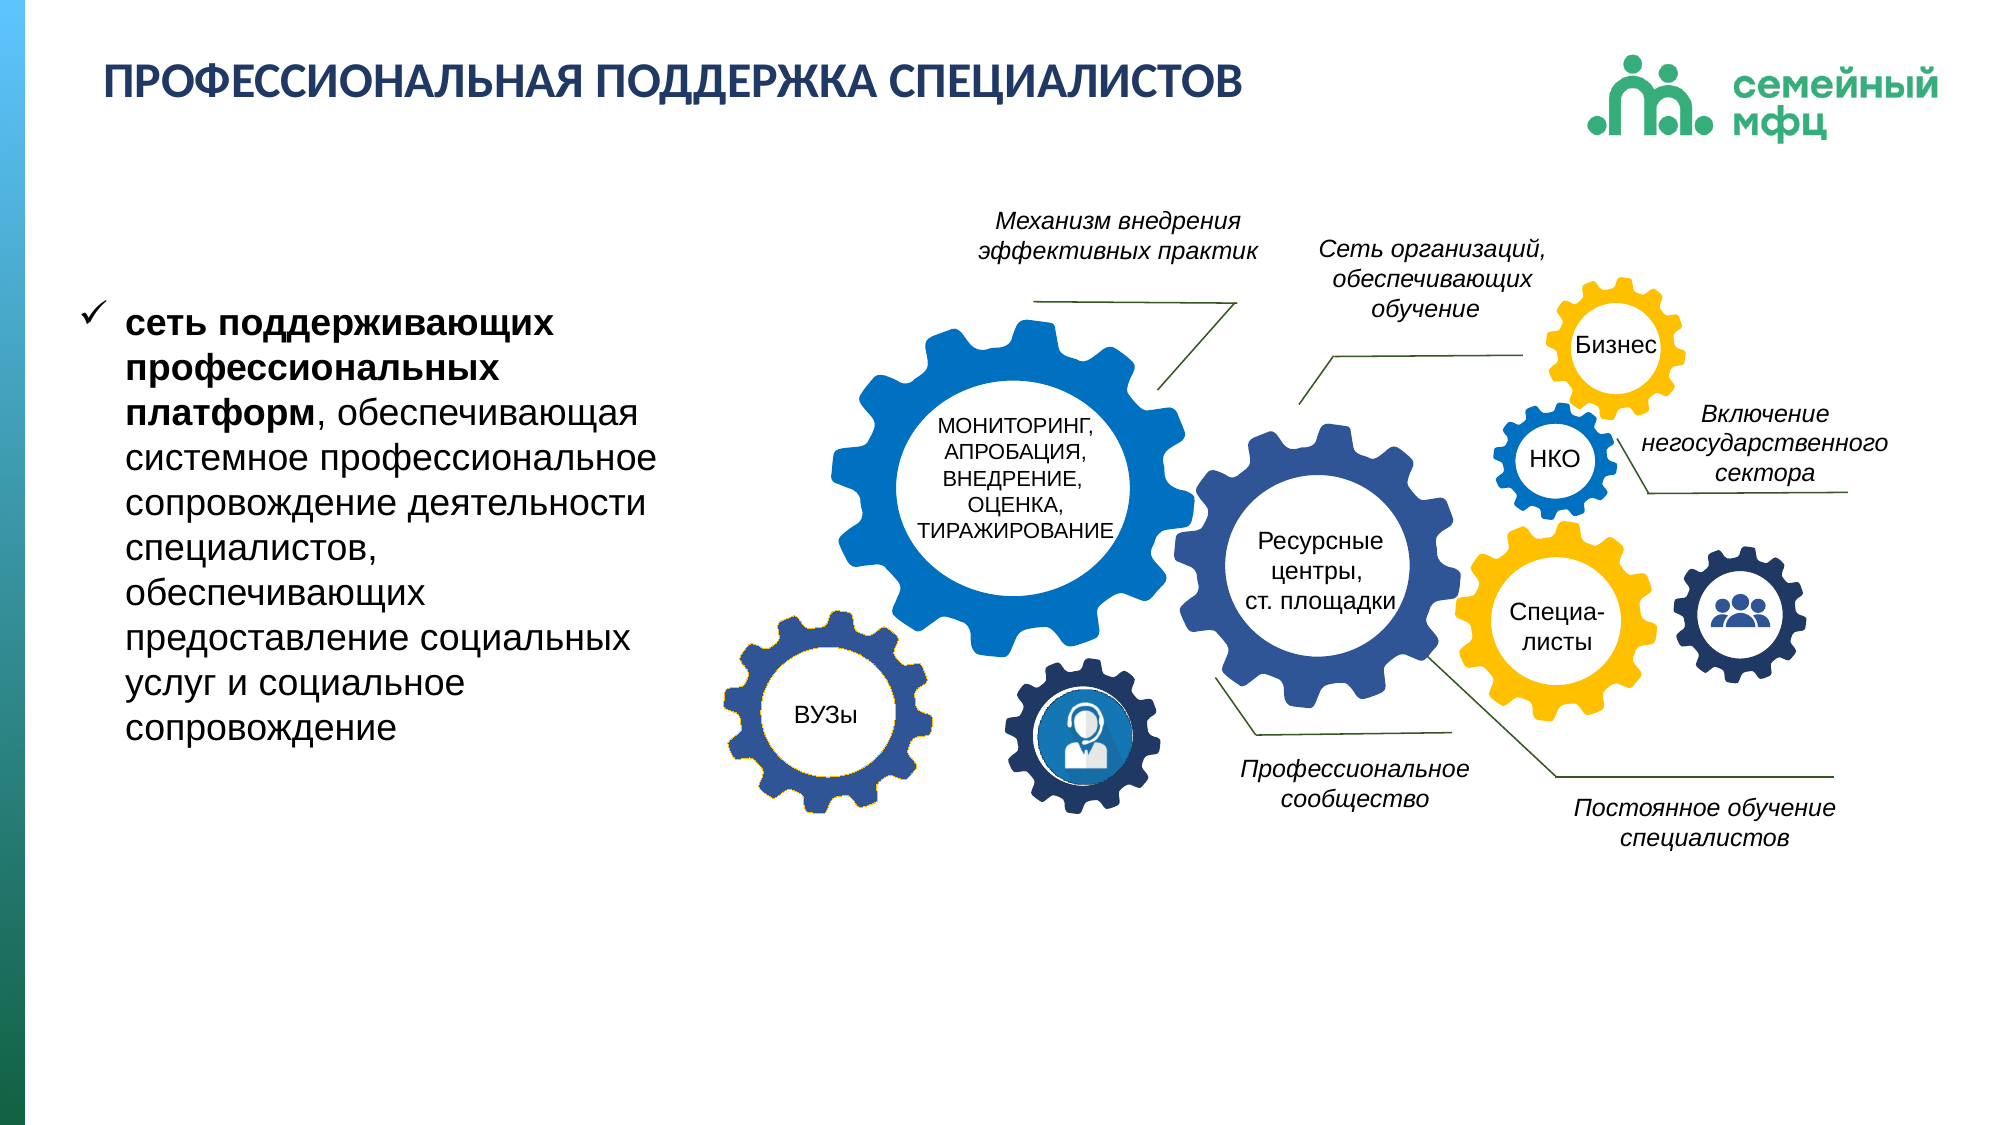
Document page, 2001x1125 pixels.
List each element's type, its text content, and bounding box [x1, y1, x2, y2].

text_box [63, 197, 1908, 860]
picture [1545, 12, 1980, 177]
title ПРОФЕССИОНАЛЬНАЯ ПОДДЕРЖКА СПЕЦИАЛИСТОВ [88, 47, 1299, 108]
picture [1037, 689, 1132, 785]
picture [0, 0, 25, 1125]
